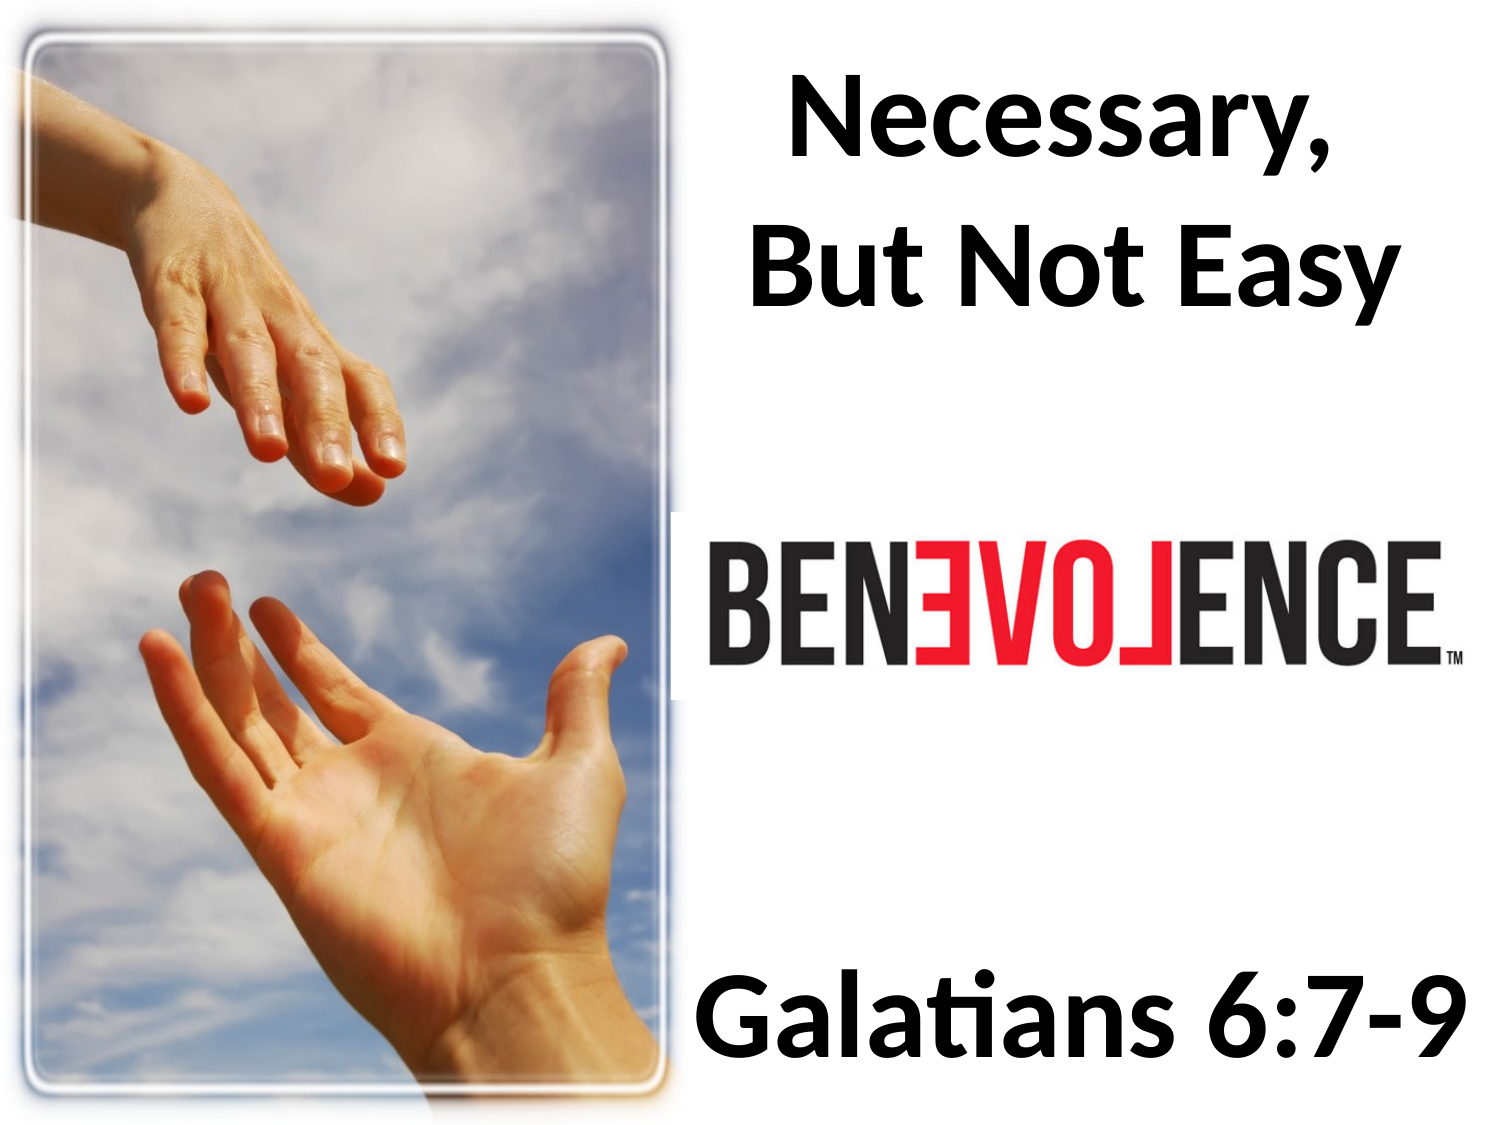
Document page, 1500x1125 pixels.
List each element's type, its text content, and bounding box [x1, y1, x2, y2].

picture [0, 0, 1500, 1125]
title Necessary, But Not Easy [688, 0, 1500, 363]
subtitle Galatians 6:7-9 [691, 924, 1500, 1125]
